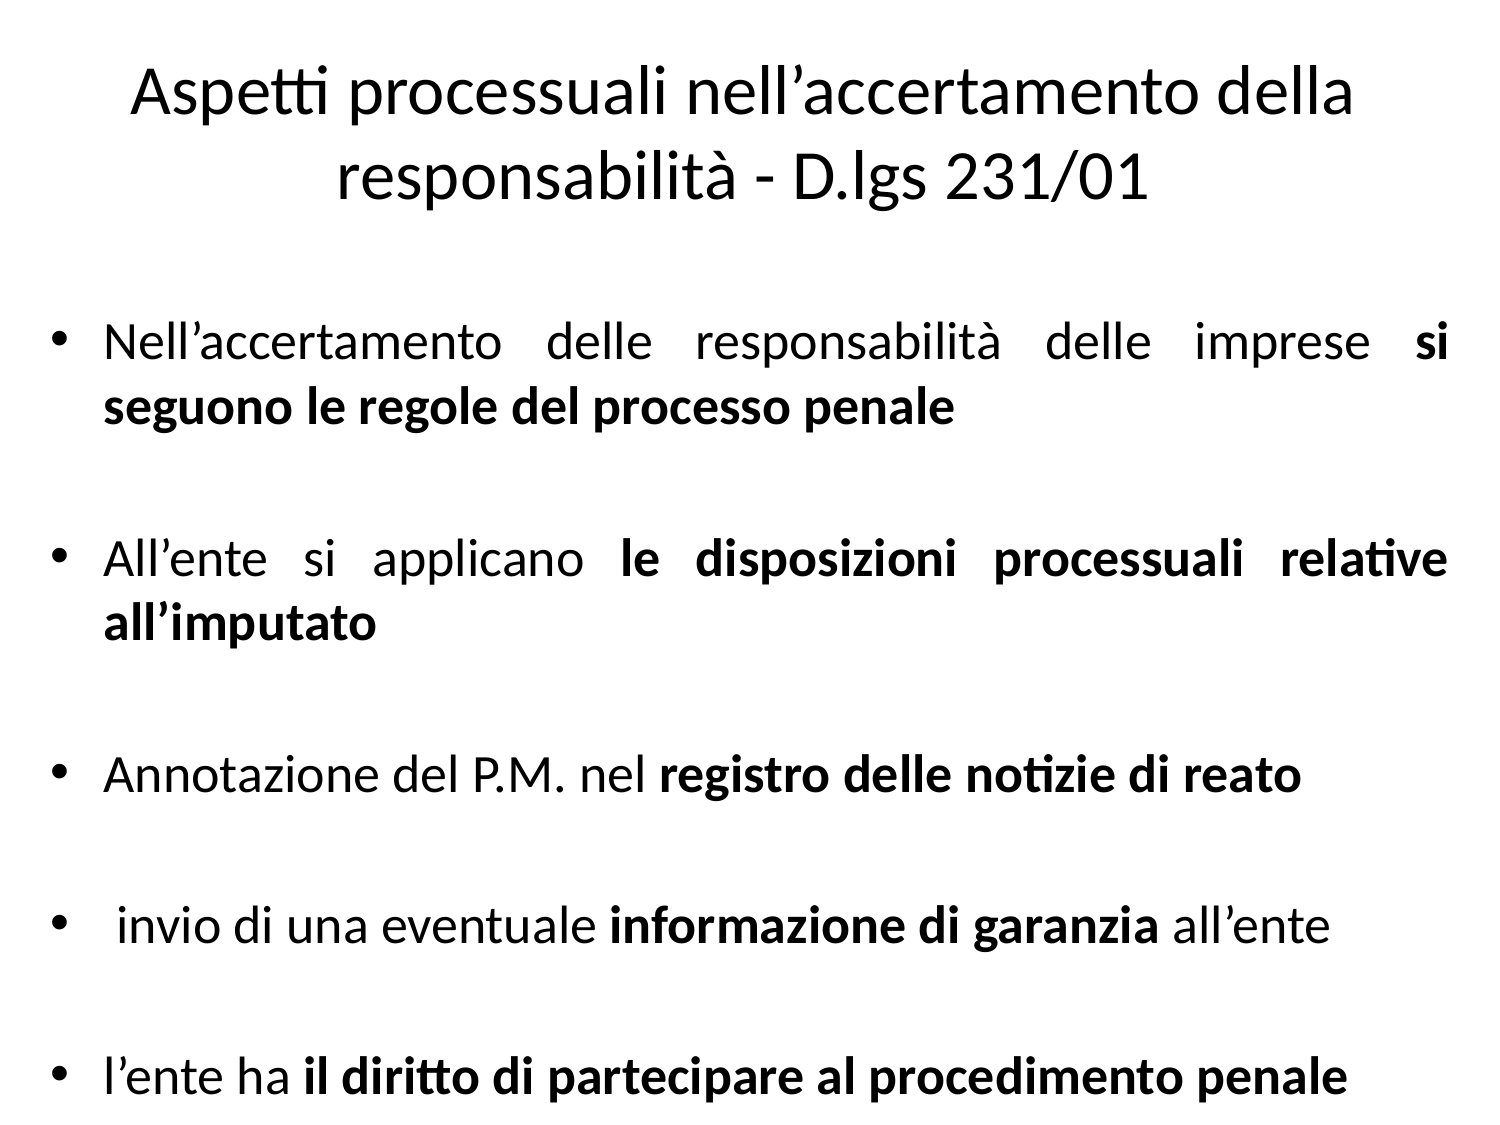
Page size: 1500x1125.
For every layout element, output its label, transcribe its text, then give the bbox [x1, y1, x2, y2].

list Nell’accertamento delle responsabilità delle imprese si seguono le regole del processo penale All’ente si applicano le disposizioni processuali relative all’imputato Annotazione del P.M. nel registro delle notizie di reato invio di una eventuale informazione di garanzia all’ente l’ente ha il diritto di partecipare al procedimento penale [34, 222, 1466, 1125]
title Aspetti processuali nell’accertamento della responsabilità - D.lgs 231/01 [34, 34, 1454, 222]
